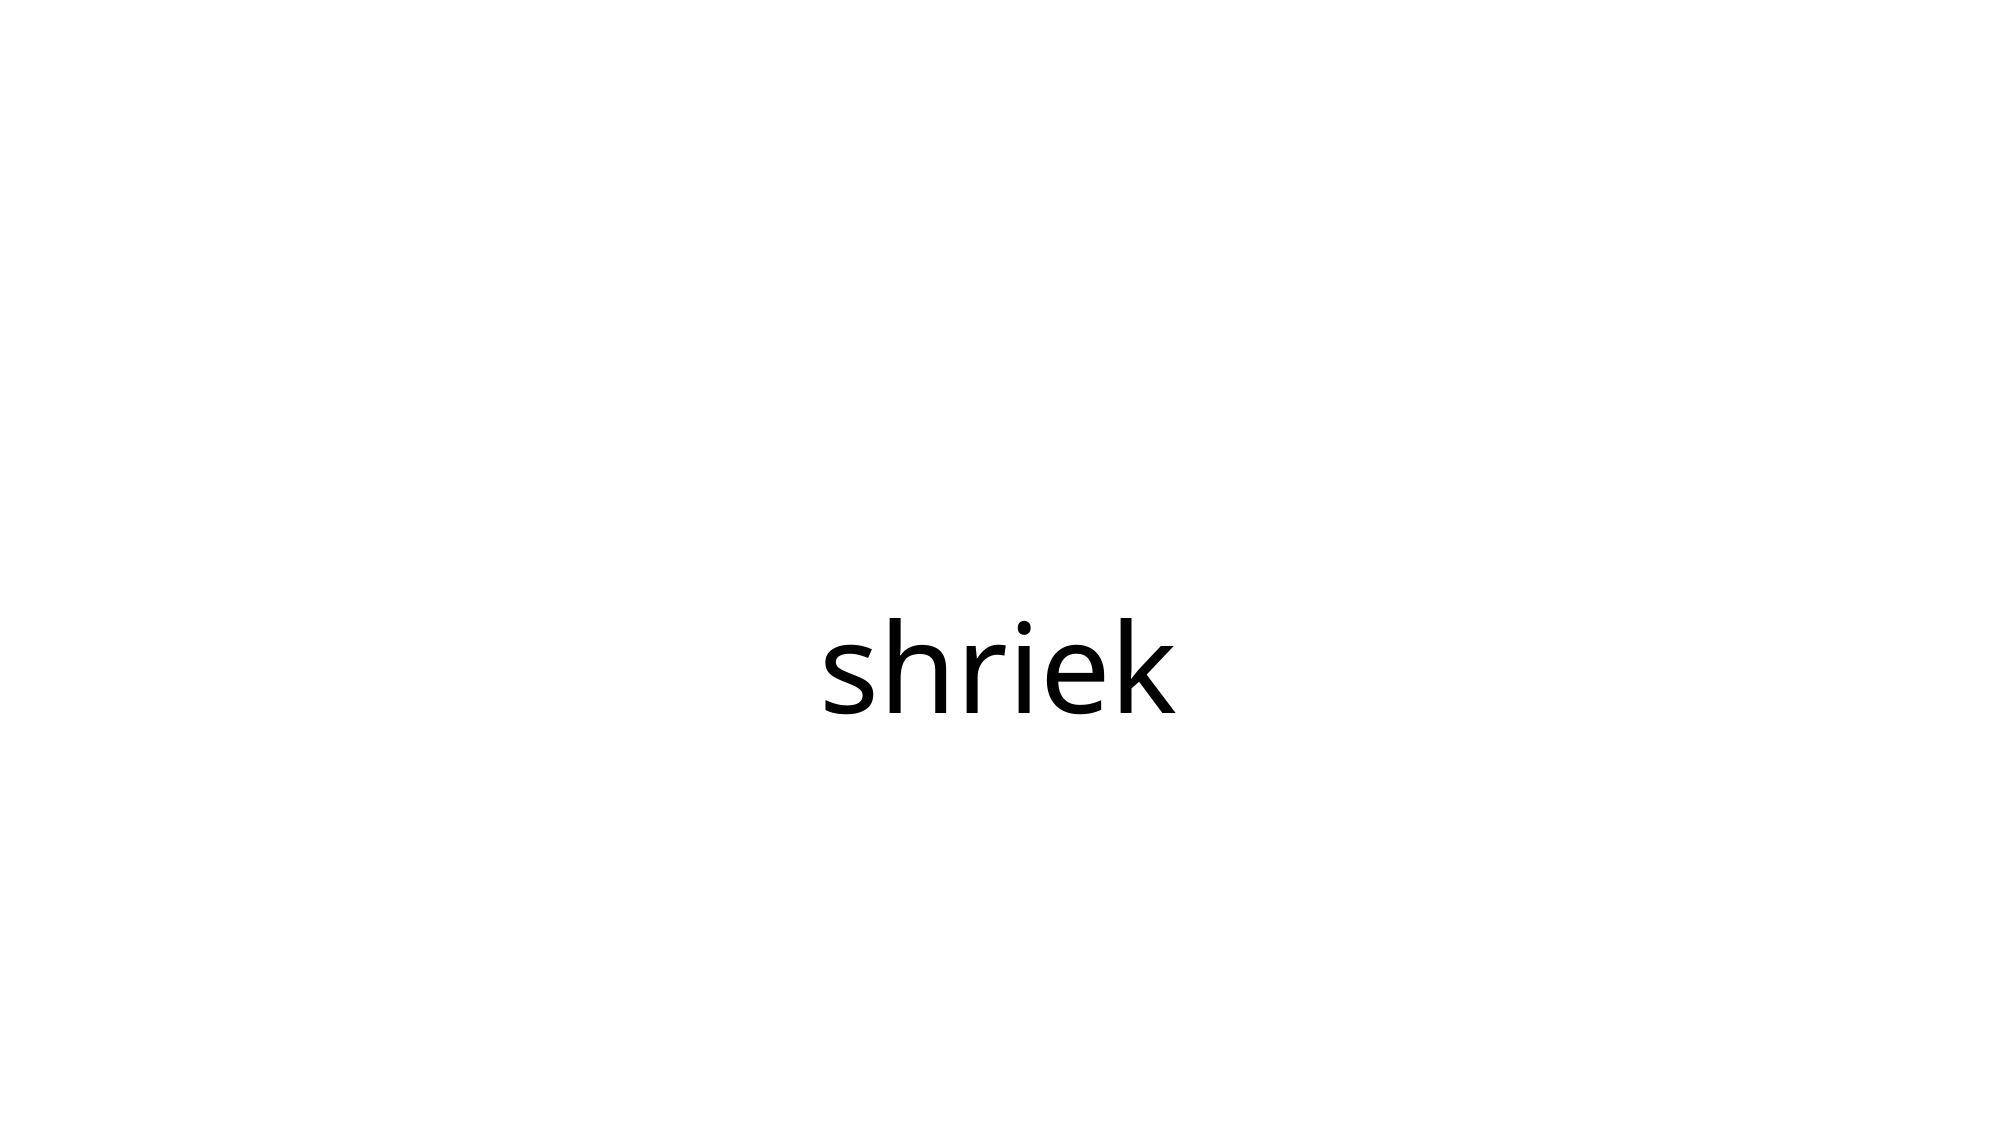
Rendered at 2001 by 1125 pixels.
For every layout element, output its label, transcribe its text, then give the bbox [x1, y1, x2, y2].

title shriek [136, 505, 1862, 749]
